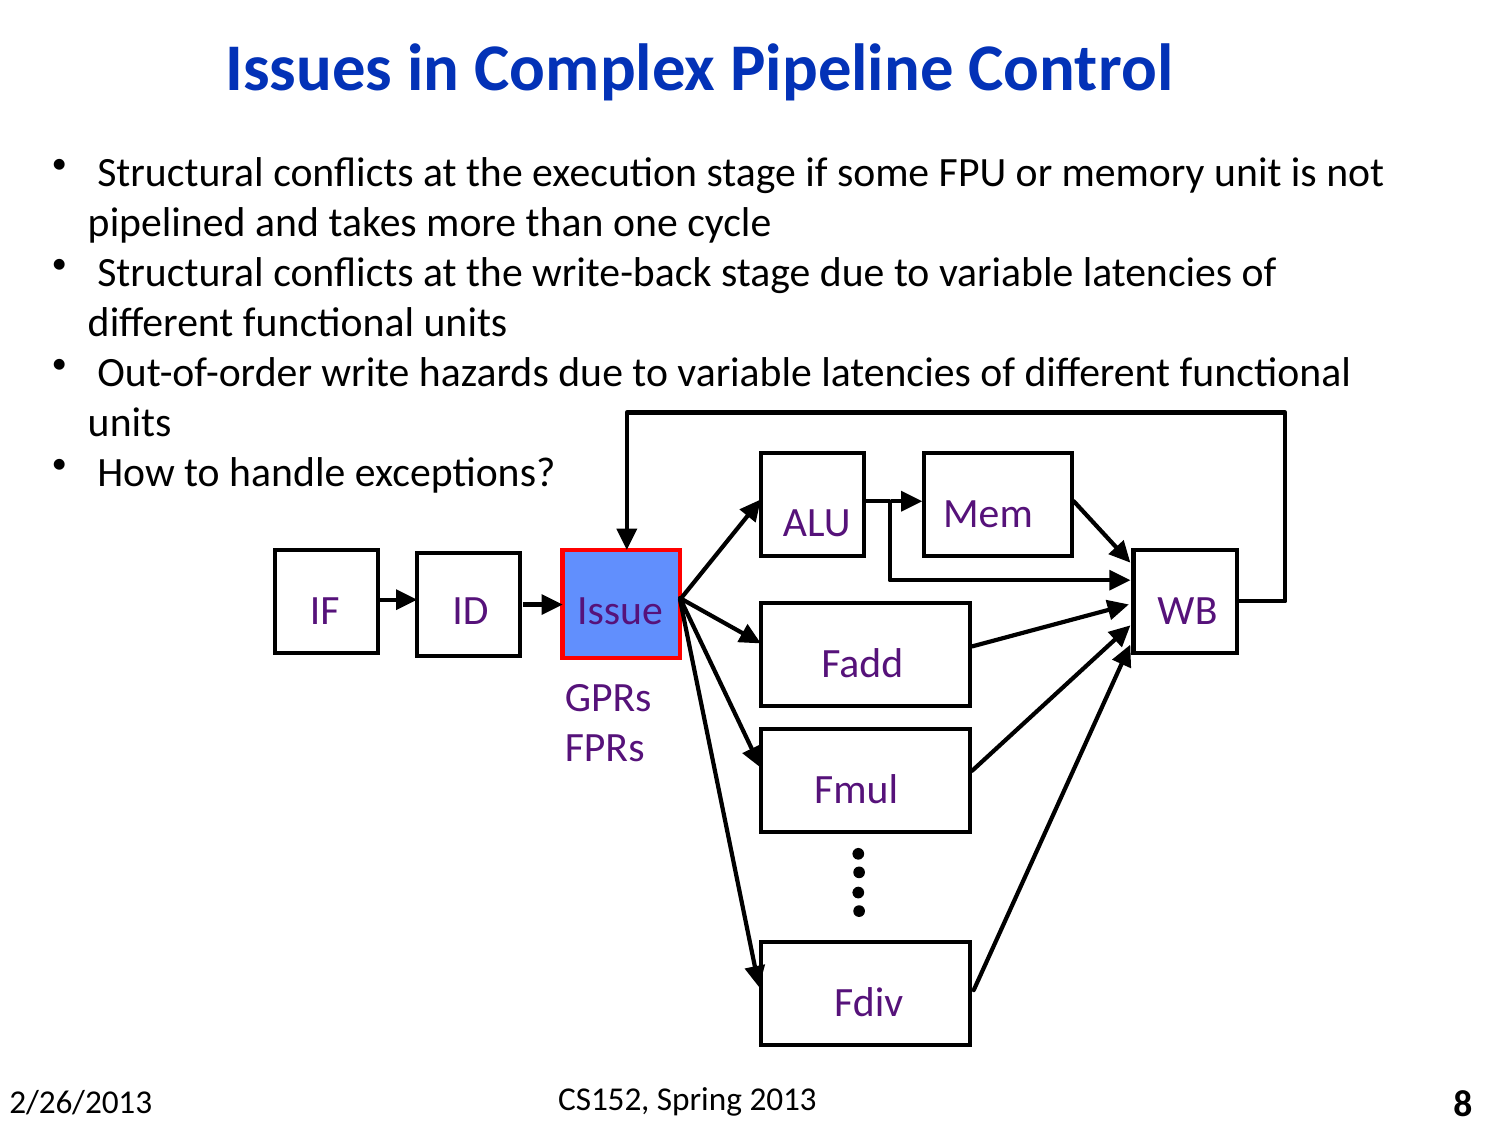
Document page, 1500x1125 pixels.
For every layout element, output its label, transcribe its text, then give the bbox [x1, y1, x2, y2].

text_box Structural conflicts at the execution stage if some FPU or memory unit is not pipelined and takes more than one cycle Structural conflicts at the write-back stage due to variable latencies of different functional units Out-of-order write hazards due to variable latencies of different functional units How to handle exceptions? [37, 137, 1438, 503]
slide_number 8 [1174, 1076, 1488, 1125]
title Issues in Complex Pipeline Control [112, 0, 1288, 137]
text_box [274, 412, 1286, 1046]
